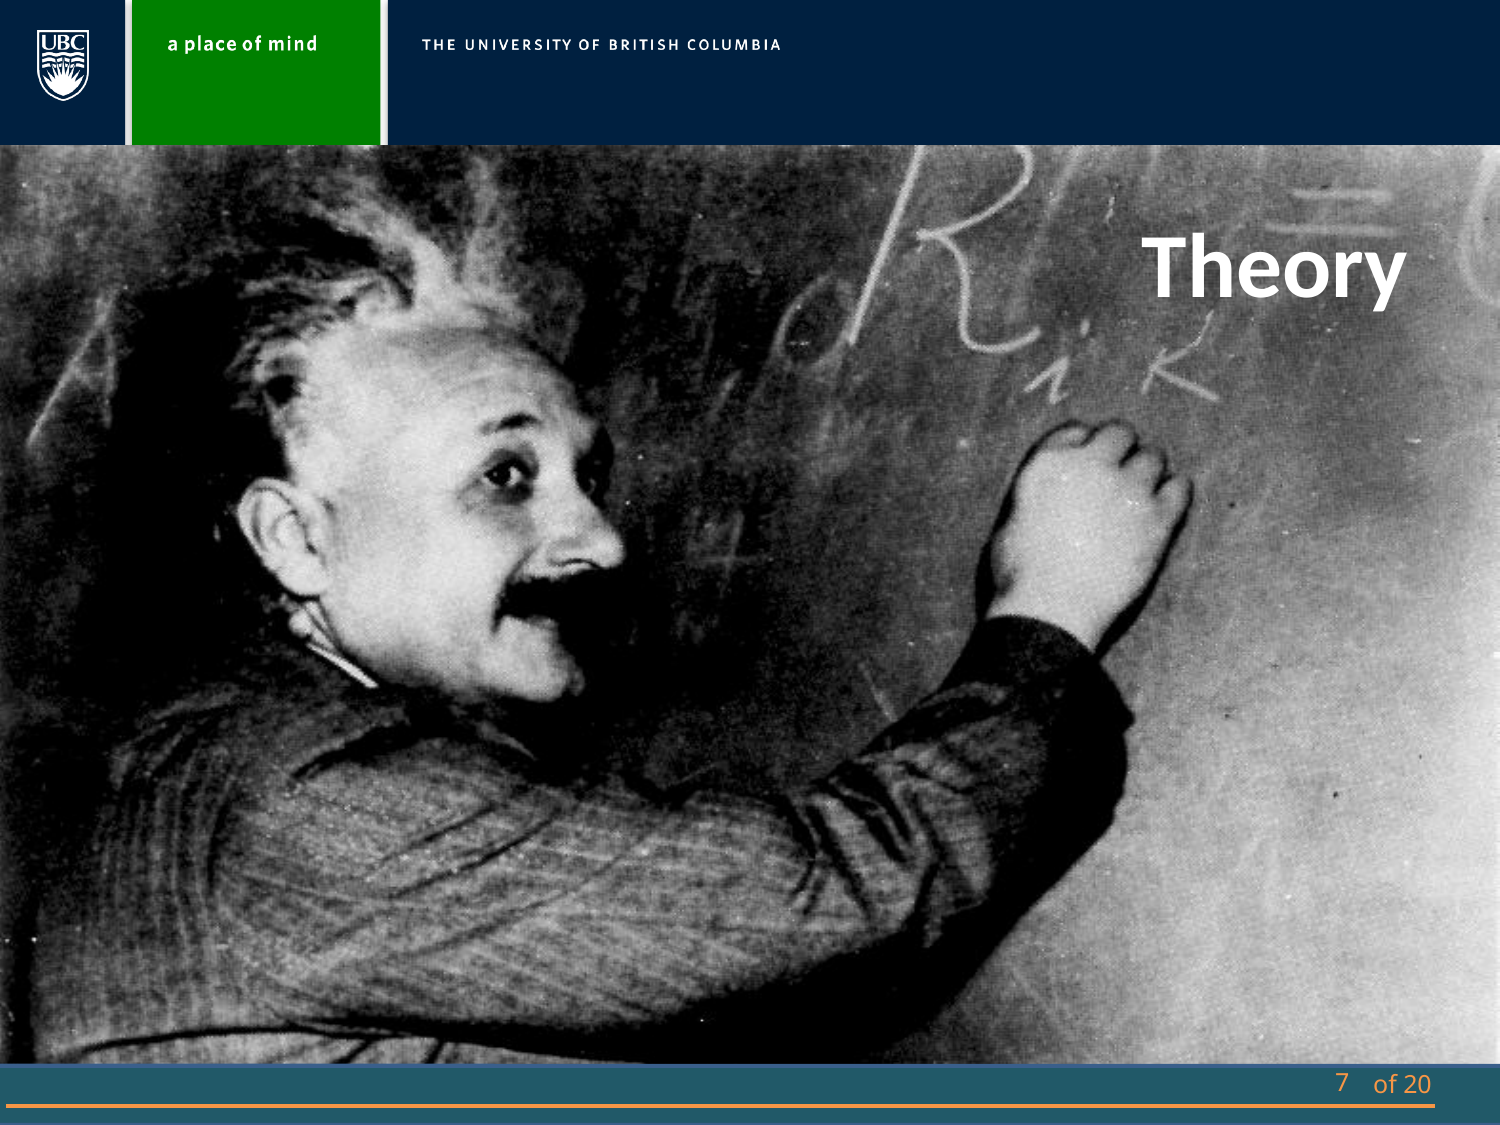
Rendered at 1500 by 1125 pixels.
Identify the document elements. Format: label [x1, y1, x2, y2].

picture [37, 30, 89, 101]
picture [422, 39, 780, 50]
picture [168, 35, 316, 54]
picture [0, 145, 1500, 1125]
